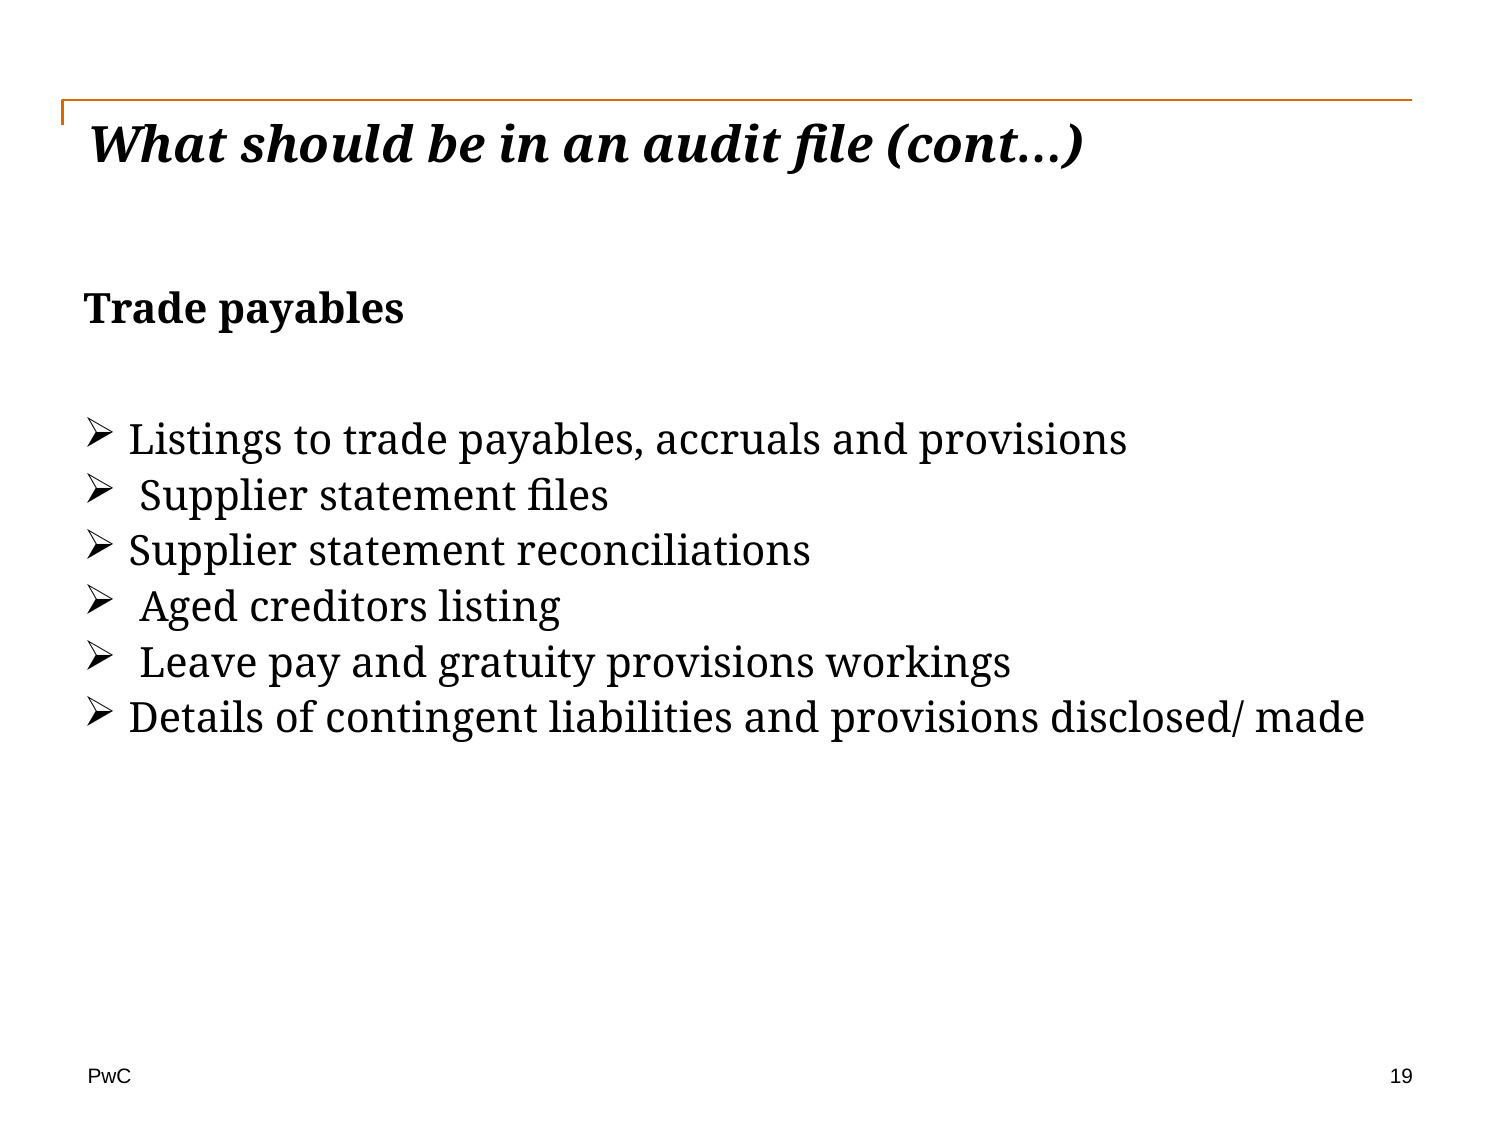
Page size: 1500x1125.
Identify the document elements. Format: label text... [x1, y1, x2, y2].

list Trade payables Listings to trade payables, accruals and provisions Supplier statement files Supplier statement reconciliations Aged creditors listing Leave pay and gratuity provisions workings Details of contingent liabilities and provisions disclosed/ made [83, 281, 1409, 1063]
slide_number 19 [1162, 1062, 1413, 1088]
title What should be in an audit file (cont…) [87, 112, 1413, 263]
